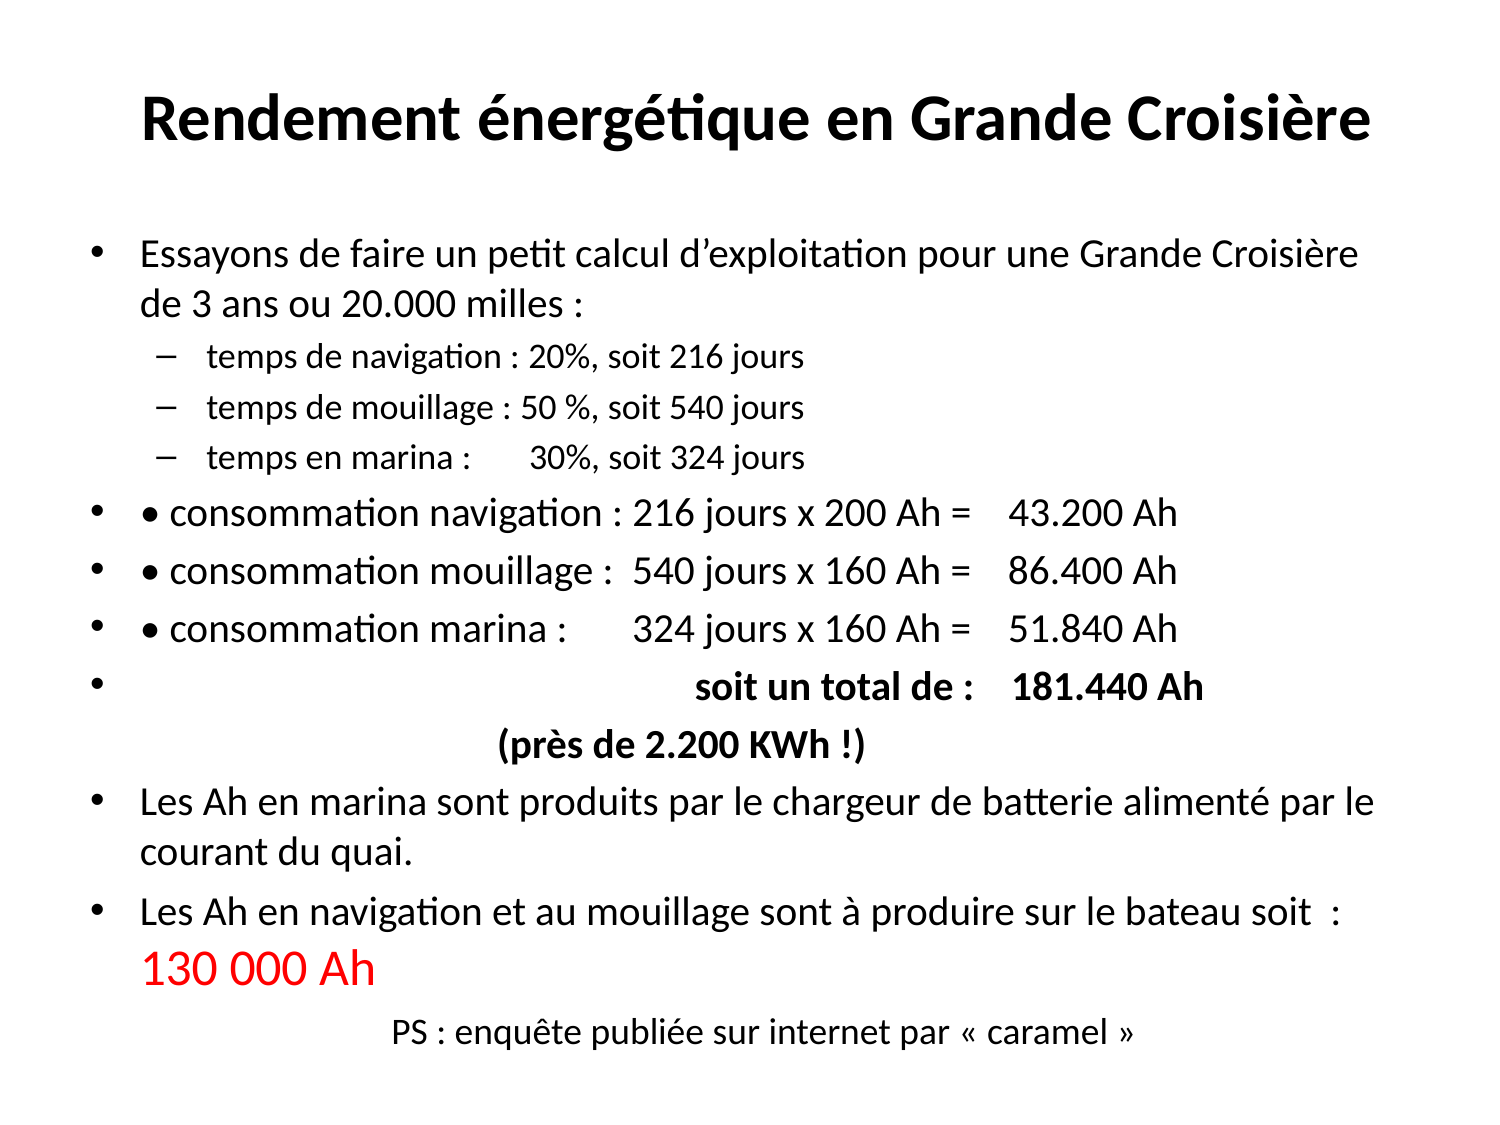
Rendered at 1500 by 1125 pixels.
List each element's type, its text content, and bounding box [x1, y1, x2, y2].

list Essayons de faire un petit calcul d’exploitation pour une Grande Croisière de 3 ans ou 20.000 milles : temps de navigation : 20%, soit 216 jours temps de mouillage : 50 %, soit 540 jours temps en marina : 30%, soit 324 jours • consommation navigation : 216 jours x 200 Ah = 43.200 Ah • consommation mouillage : 540 jours x 160 Ah = 86.400 Ah • consommation marina : 324 jours x 160 Ah = 51.840 Ah soit un total de : 181.440 Ah (près de 2.200 KWh !) Les Ah en marina sont produits par le chargeur de batterie alimenté par le courant du quai. Les Ah en navigation et au mouillage sont à produire sur le bateau soit : 130 000 Ah [75, 160, 1425, 1005]
text_box PS : enquête publiée sur internet par « caramel » [376, 999, 1151, 1060]
title Rendement énergétique en Grande Croisière [100, 30, 1414, 160]
